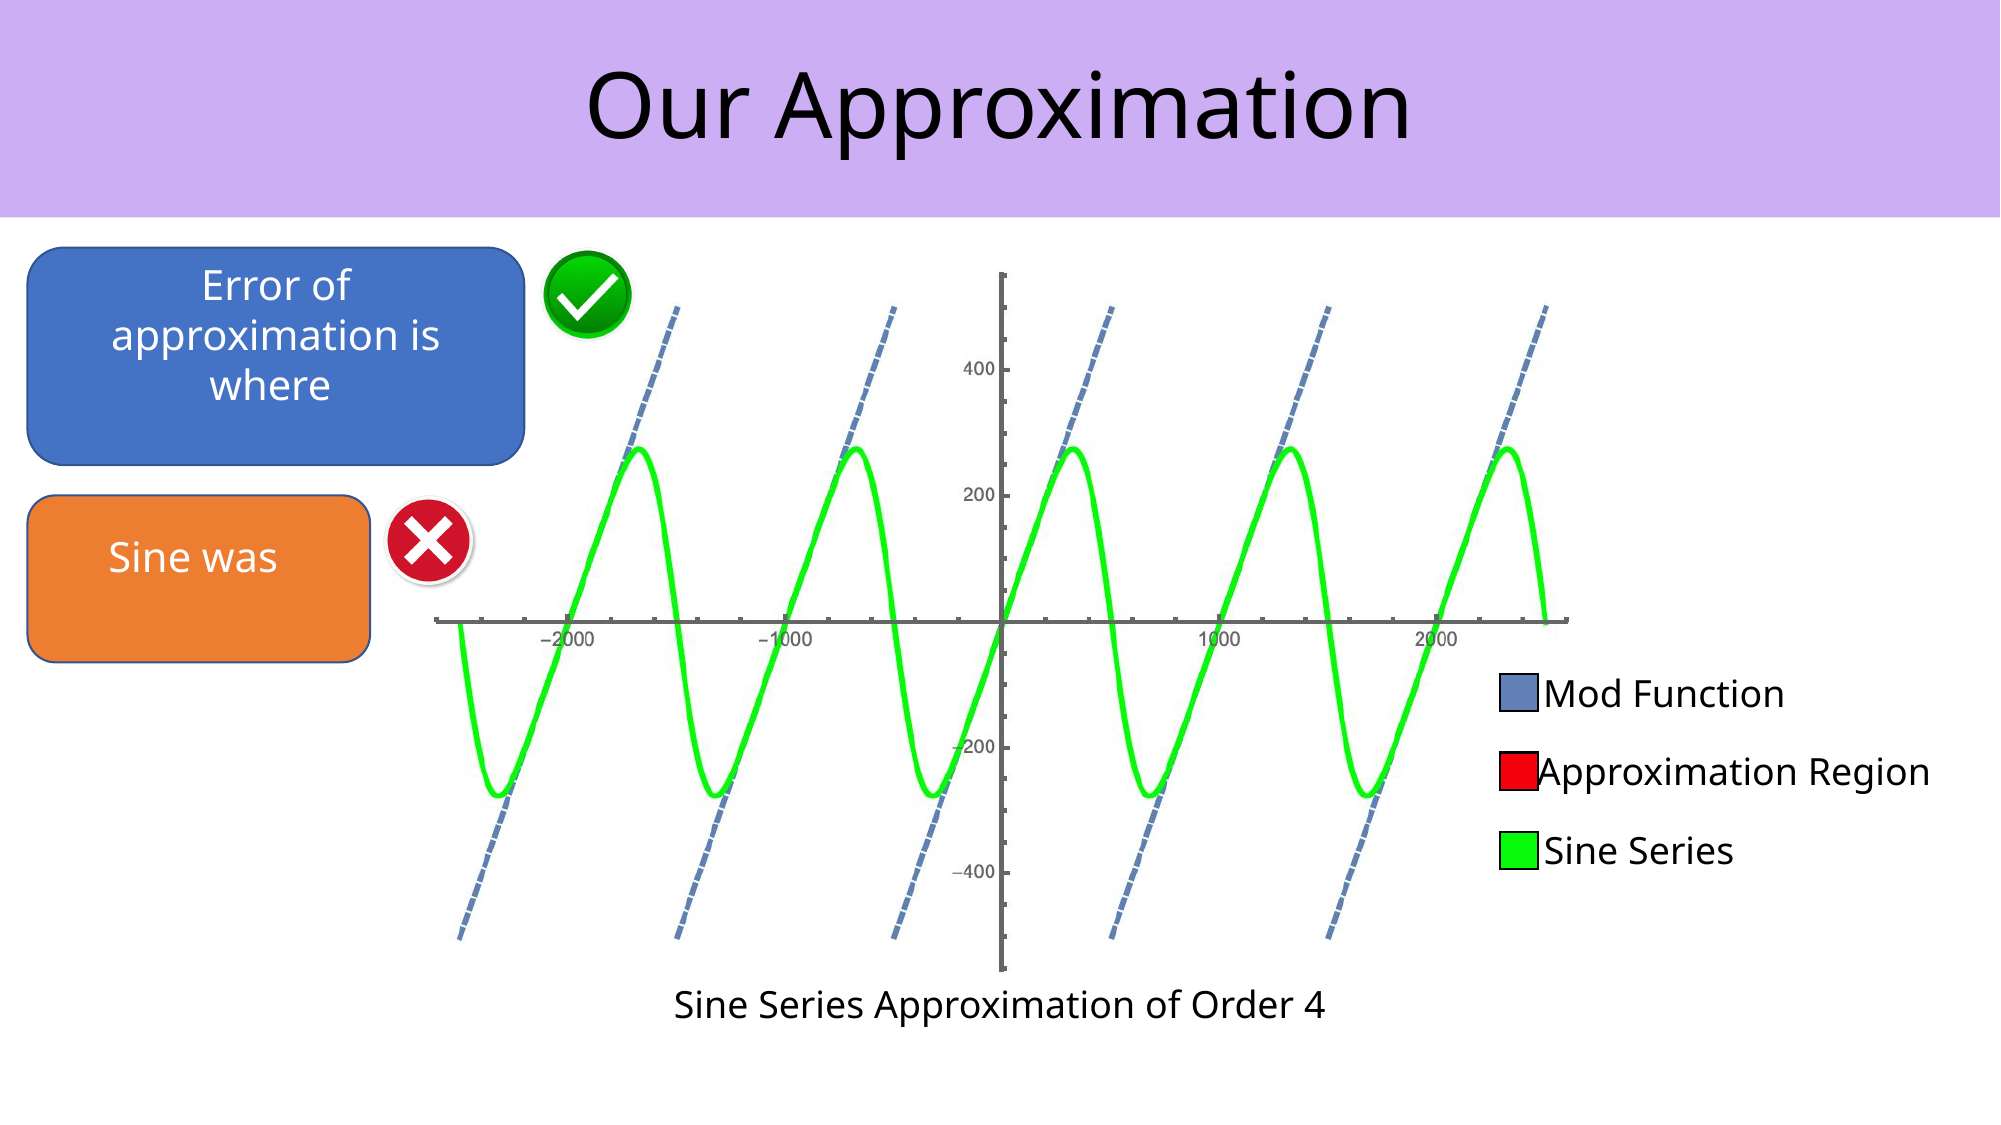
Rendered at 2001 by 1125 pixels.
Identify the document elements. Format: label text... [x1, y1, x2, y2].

text_box Our Approximation [0, 0, 2000, 218]
picture [382, 247, 1571, 974]
text_box Sine Series [1571, 819, 1750, 880]
text_box Approximation Region [1571, 740, 1947, 801]
text_box Mod Function [1571, 662, 1801, 723]
text_box Sine Series Approximation of Order 4 [659, 974, 1341, 1034]
